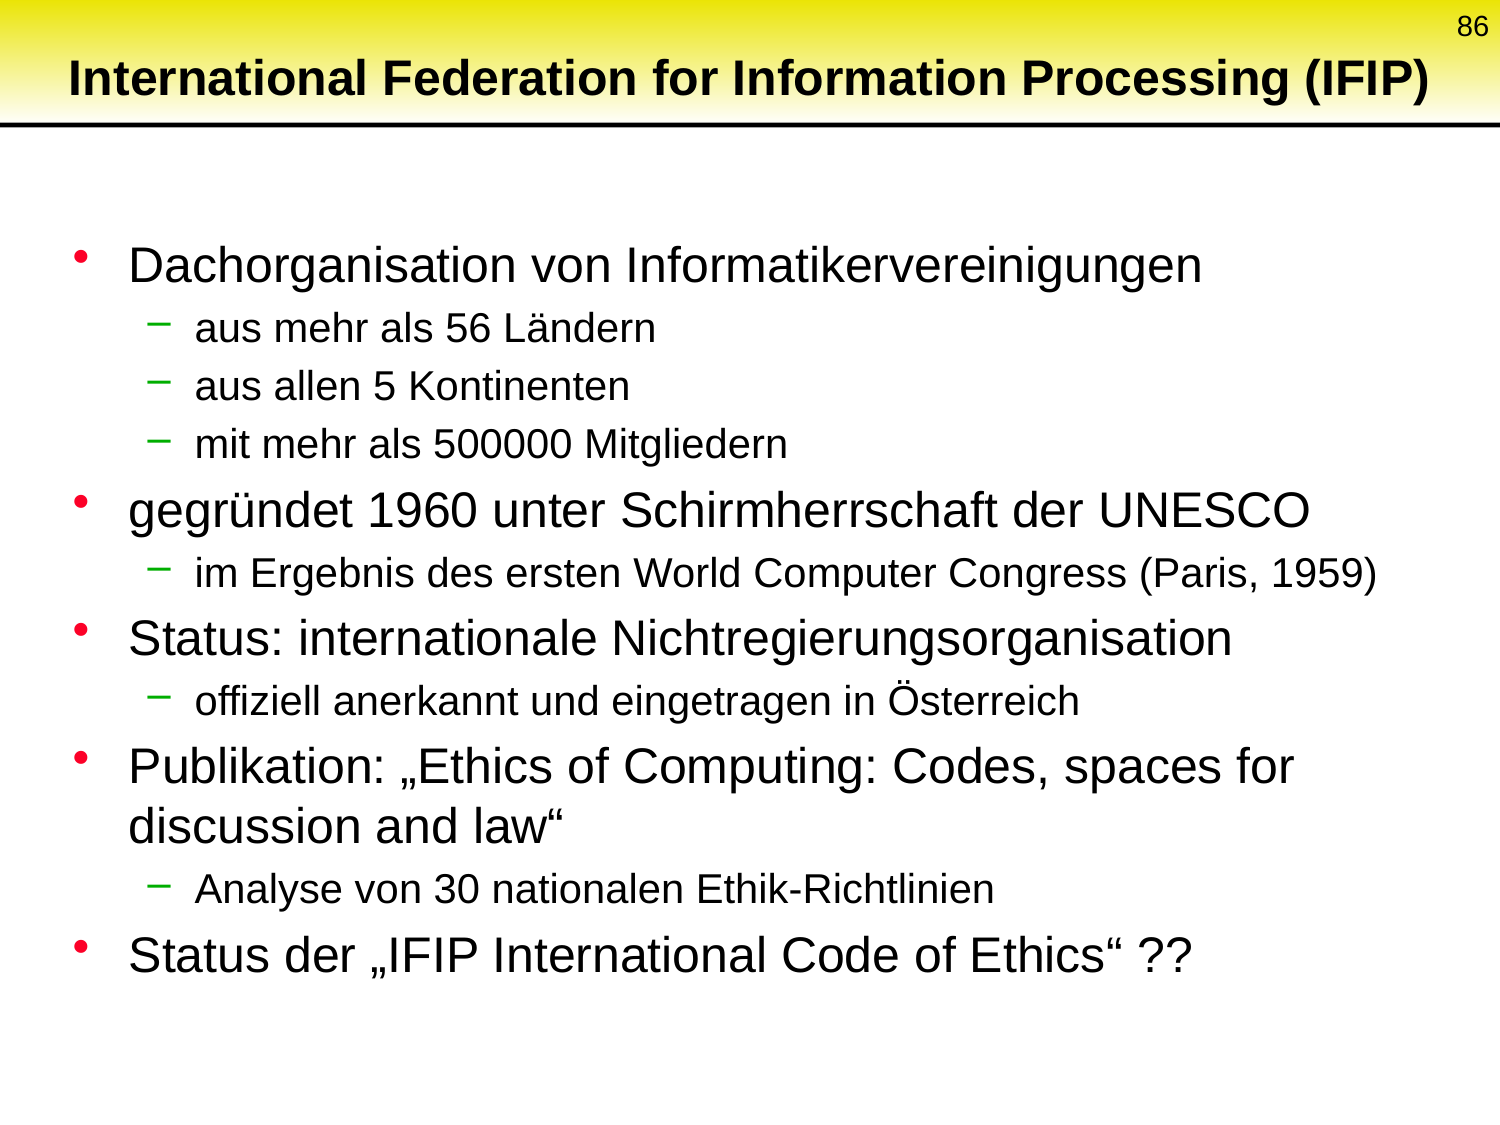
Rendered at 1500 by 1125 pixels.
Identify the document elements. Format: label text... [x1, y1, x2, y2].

list Dachorganisation von Informatikervereinigungen aus mehr als 56 Ländern aus allen 5 Kontinenten mit mehr als 500000 Mitgliedern gegründet 1960 unter Schirmherrschaft der UNESCO im Ergebnis des ersten World Computer Congress (Paris, 1959) Status: internationale Nichtregierungsorganisation offiziell anerkannt und eingetragen in Österreich Publikation: „Ethics of Computing: Codes, spaces for discussion and law“ Analyse von 30 nationalen Ethik-Richtlinien Status der „IFIP International Code of Ethics“ ?? [57, 224, 1443, 1038]
slide_number 86 [1189, 0, 1500, 51]
title International Federation for Information Processing (IFIP) [0, 24, 1500, 125]
